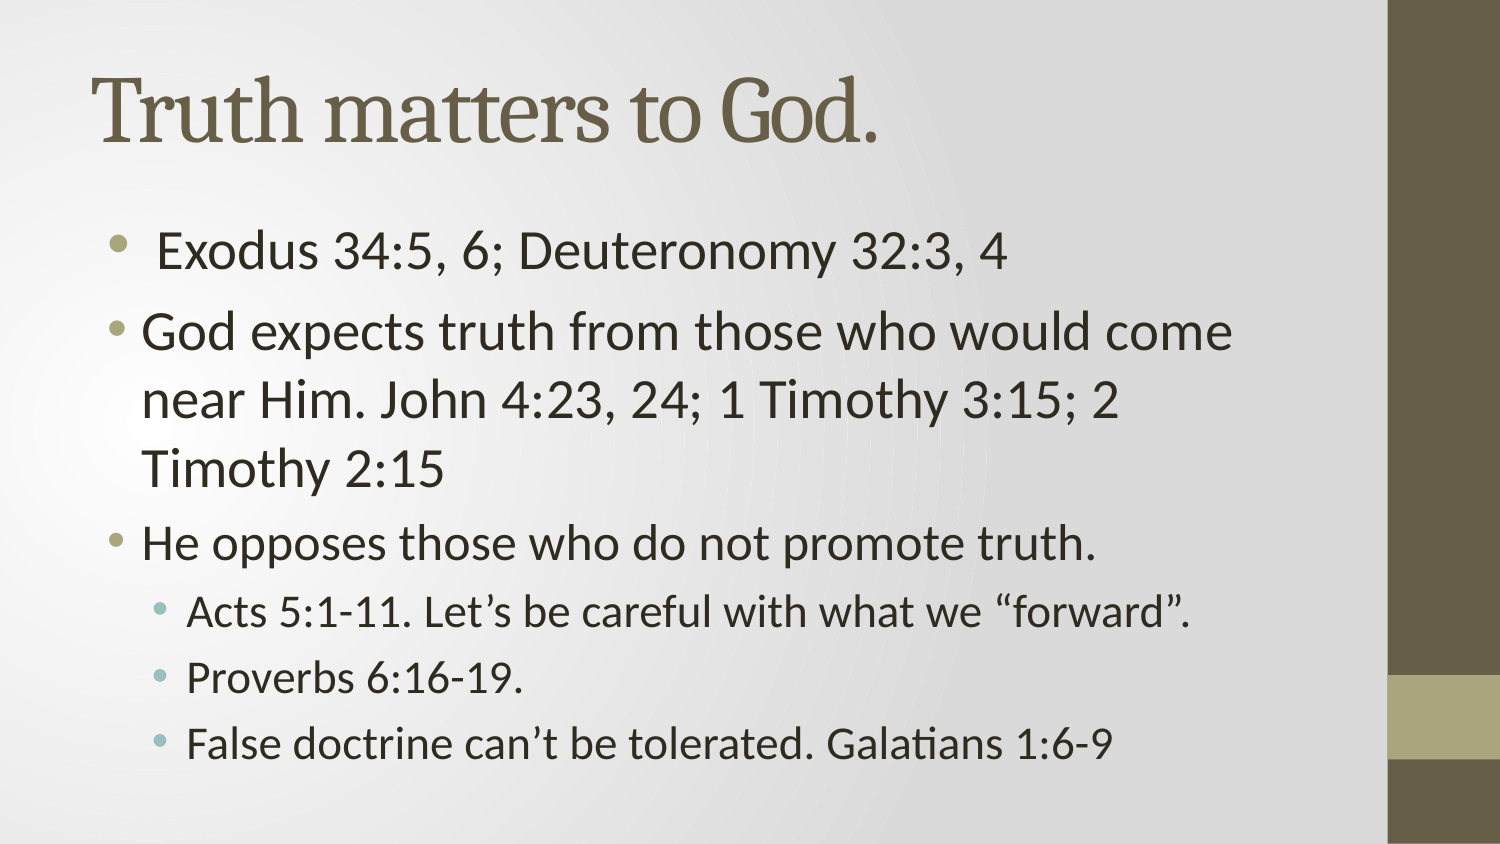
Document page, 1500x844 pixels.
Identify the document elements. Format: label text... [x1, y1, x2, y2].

title Truth matters to God. [75, 33, 1325, 175]
list Exodus 34:5, 6; Deuteronomy 32:3, 4 God expects truth from those who would come near Him. John 4:23, 24; 1 Timothy 3:15; 2 Timothy 2:15 He opposes those who do not promote truth. Acts 5:1-11. Let’s be careful with what we “forward”. Proverbs 6:16-19. False doctrine can’t be tolerated. Galatians 1:6-9 [75, 196, 1325, 788]
